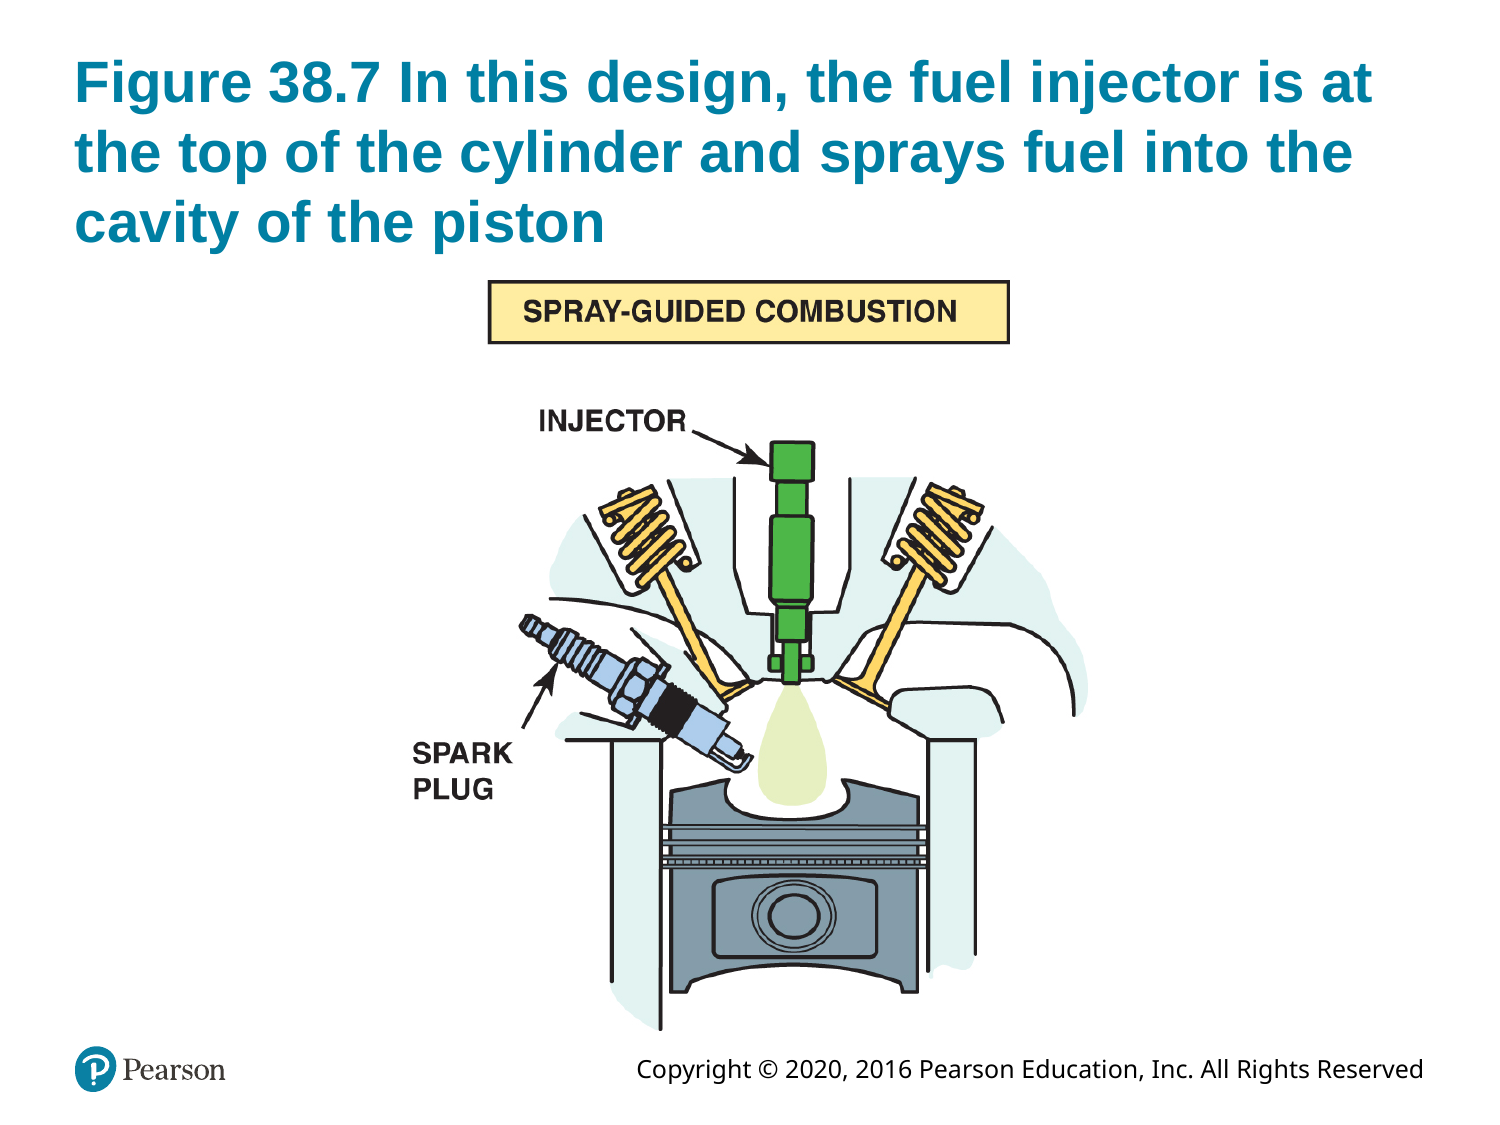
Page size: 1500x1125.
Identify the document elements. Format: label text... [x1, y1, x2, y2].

picture [408, 275, 1092, 1035]
title Figure 38.7 In this design, the fuel injector is at the top of the cylinder and sprays fuel into the cavity of the piston [74, 44, 1425, 255]
